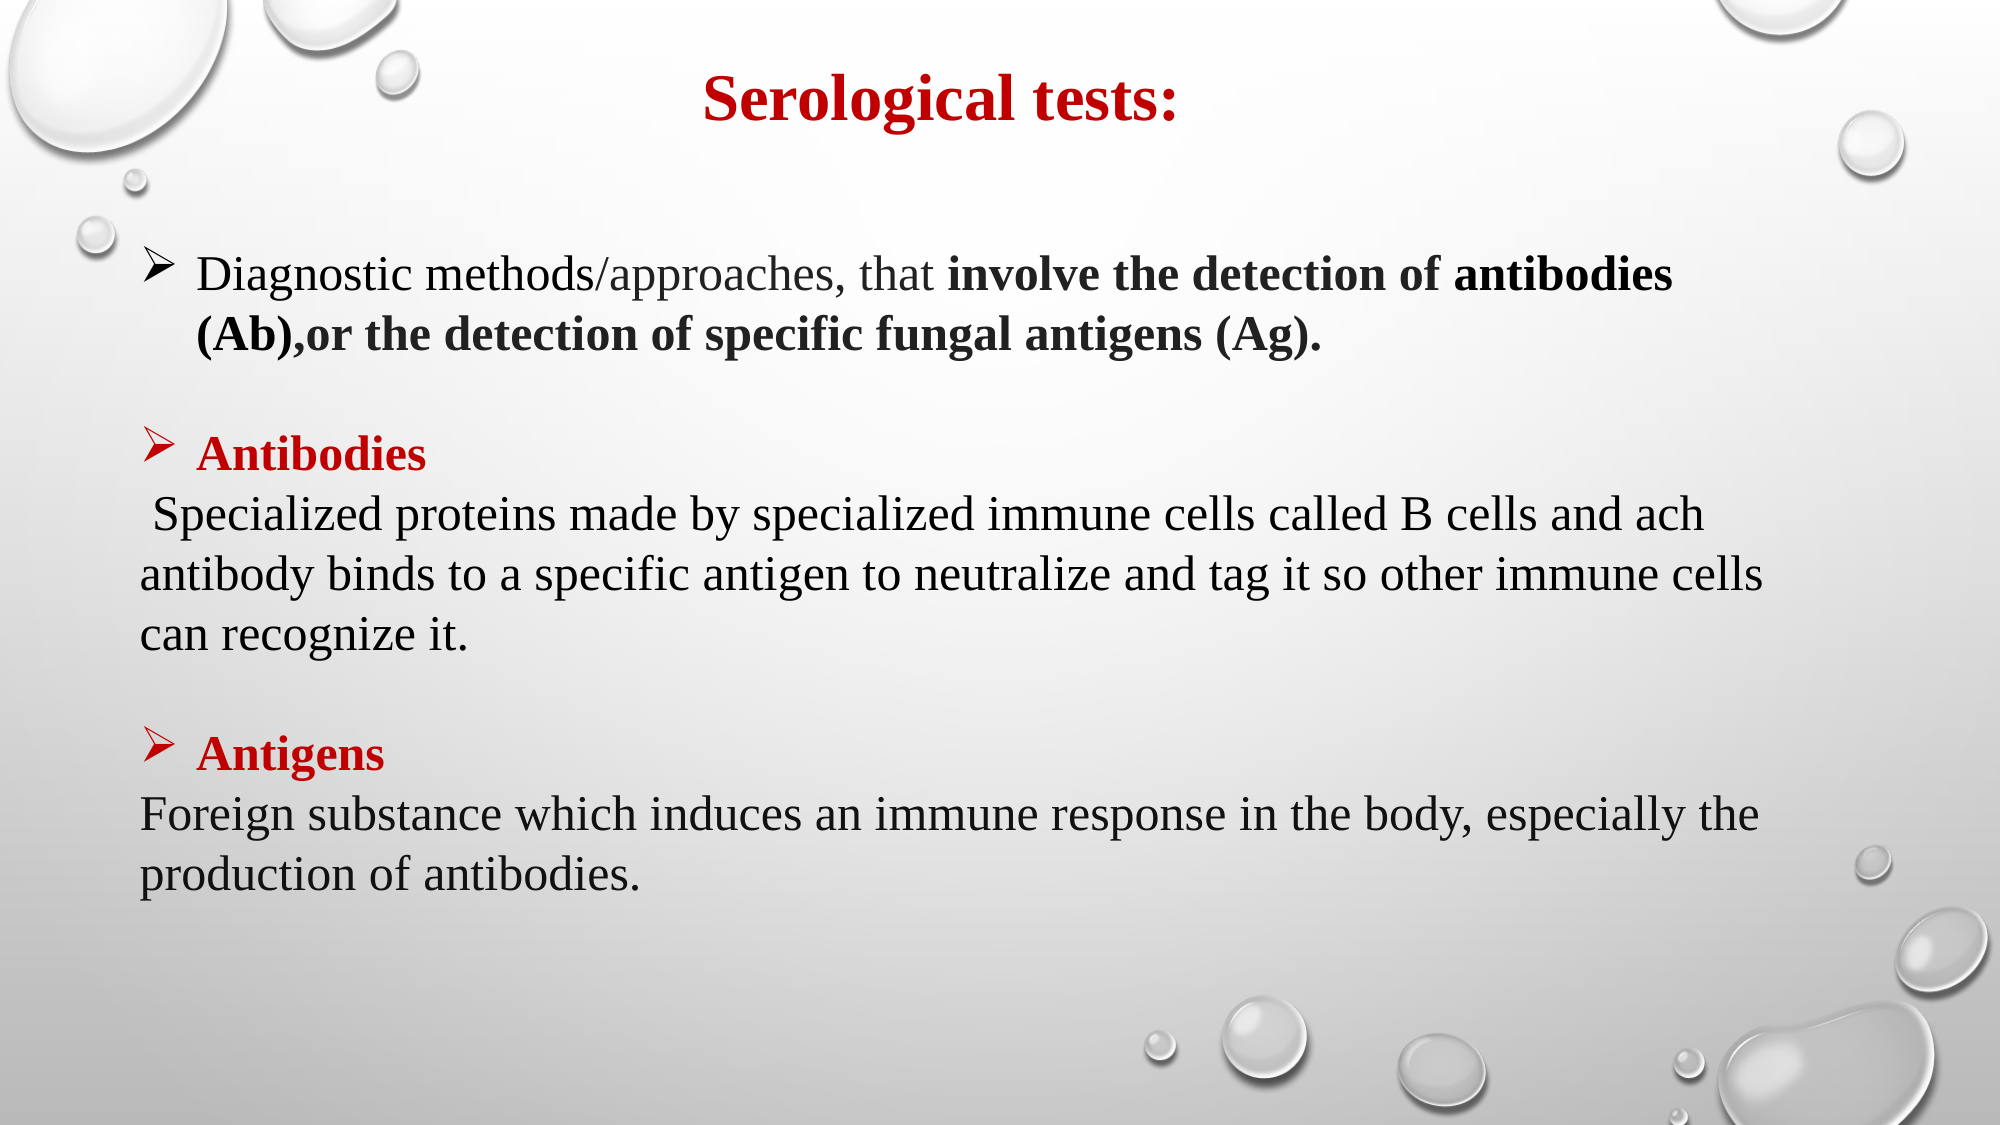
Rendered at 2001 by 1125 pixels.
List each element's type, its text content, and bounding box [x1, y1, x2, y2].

text_box Diagnostic methods/approaches, that involve the detection of antibodies (Ab),or the detection of specific fungal antigens (Ag). Antibodies Specialized proteins made by specialized immune cells called B cells and ach antibody binds to a specific antigen to neutralize and tag it so other immune cells can recognize it. Antigens Foreign substance which induces an immune response in the body, especially the production of antibodies. [124, 173, 1843, 1029]
text_box Serological tests: [655, 46, 1230, 141]
picture [0, 0, 2000, 1125]
